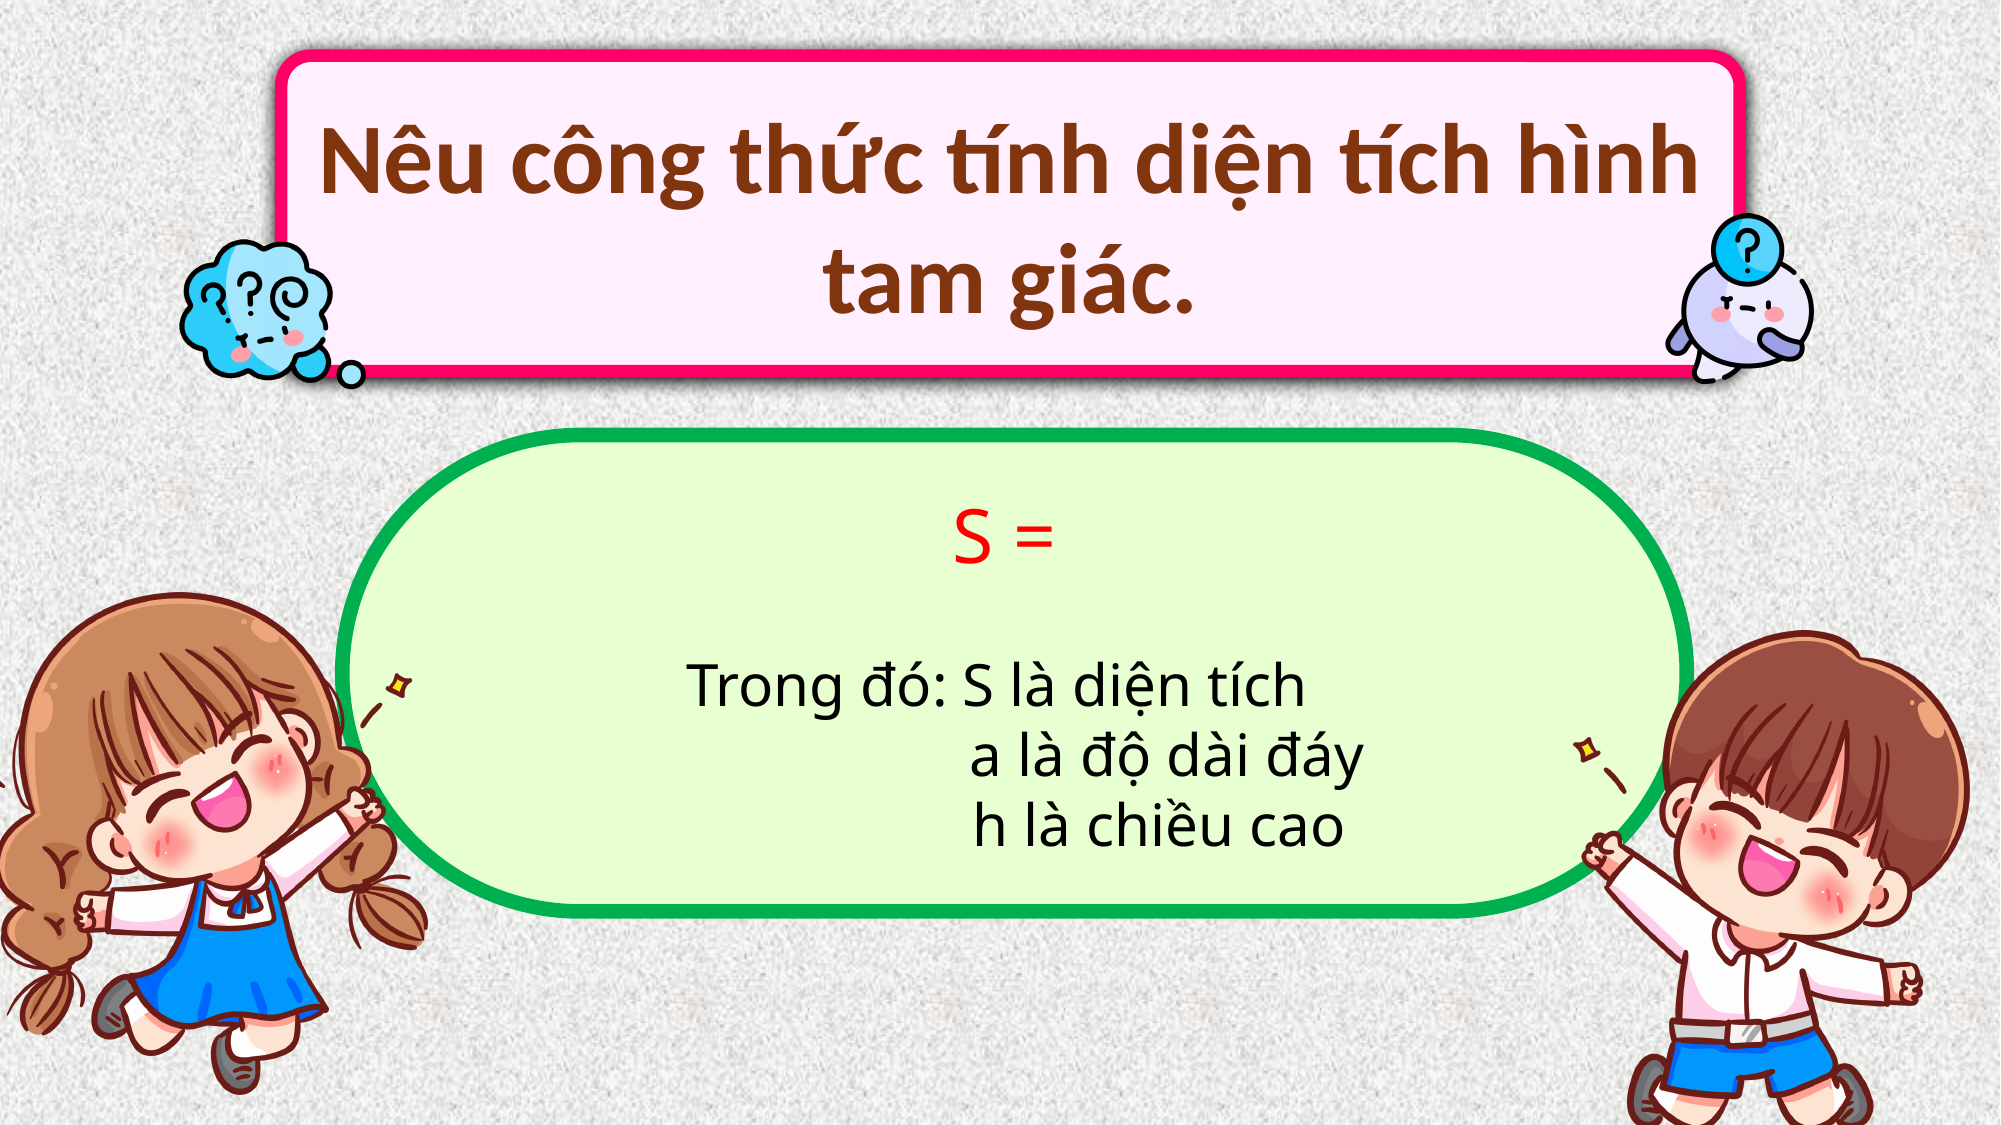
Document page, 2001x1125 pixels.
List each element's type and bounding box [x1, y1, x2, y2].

picture [0, 0, 2001, 1125]
text_box [174, 55, 1826, 413]
